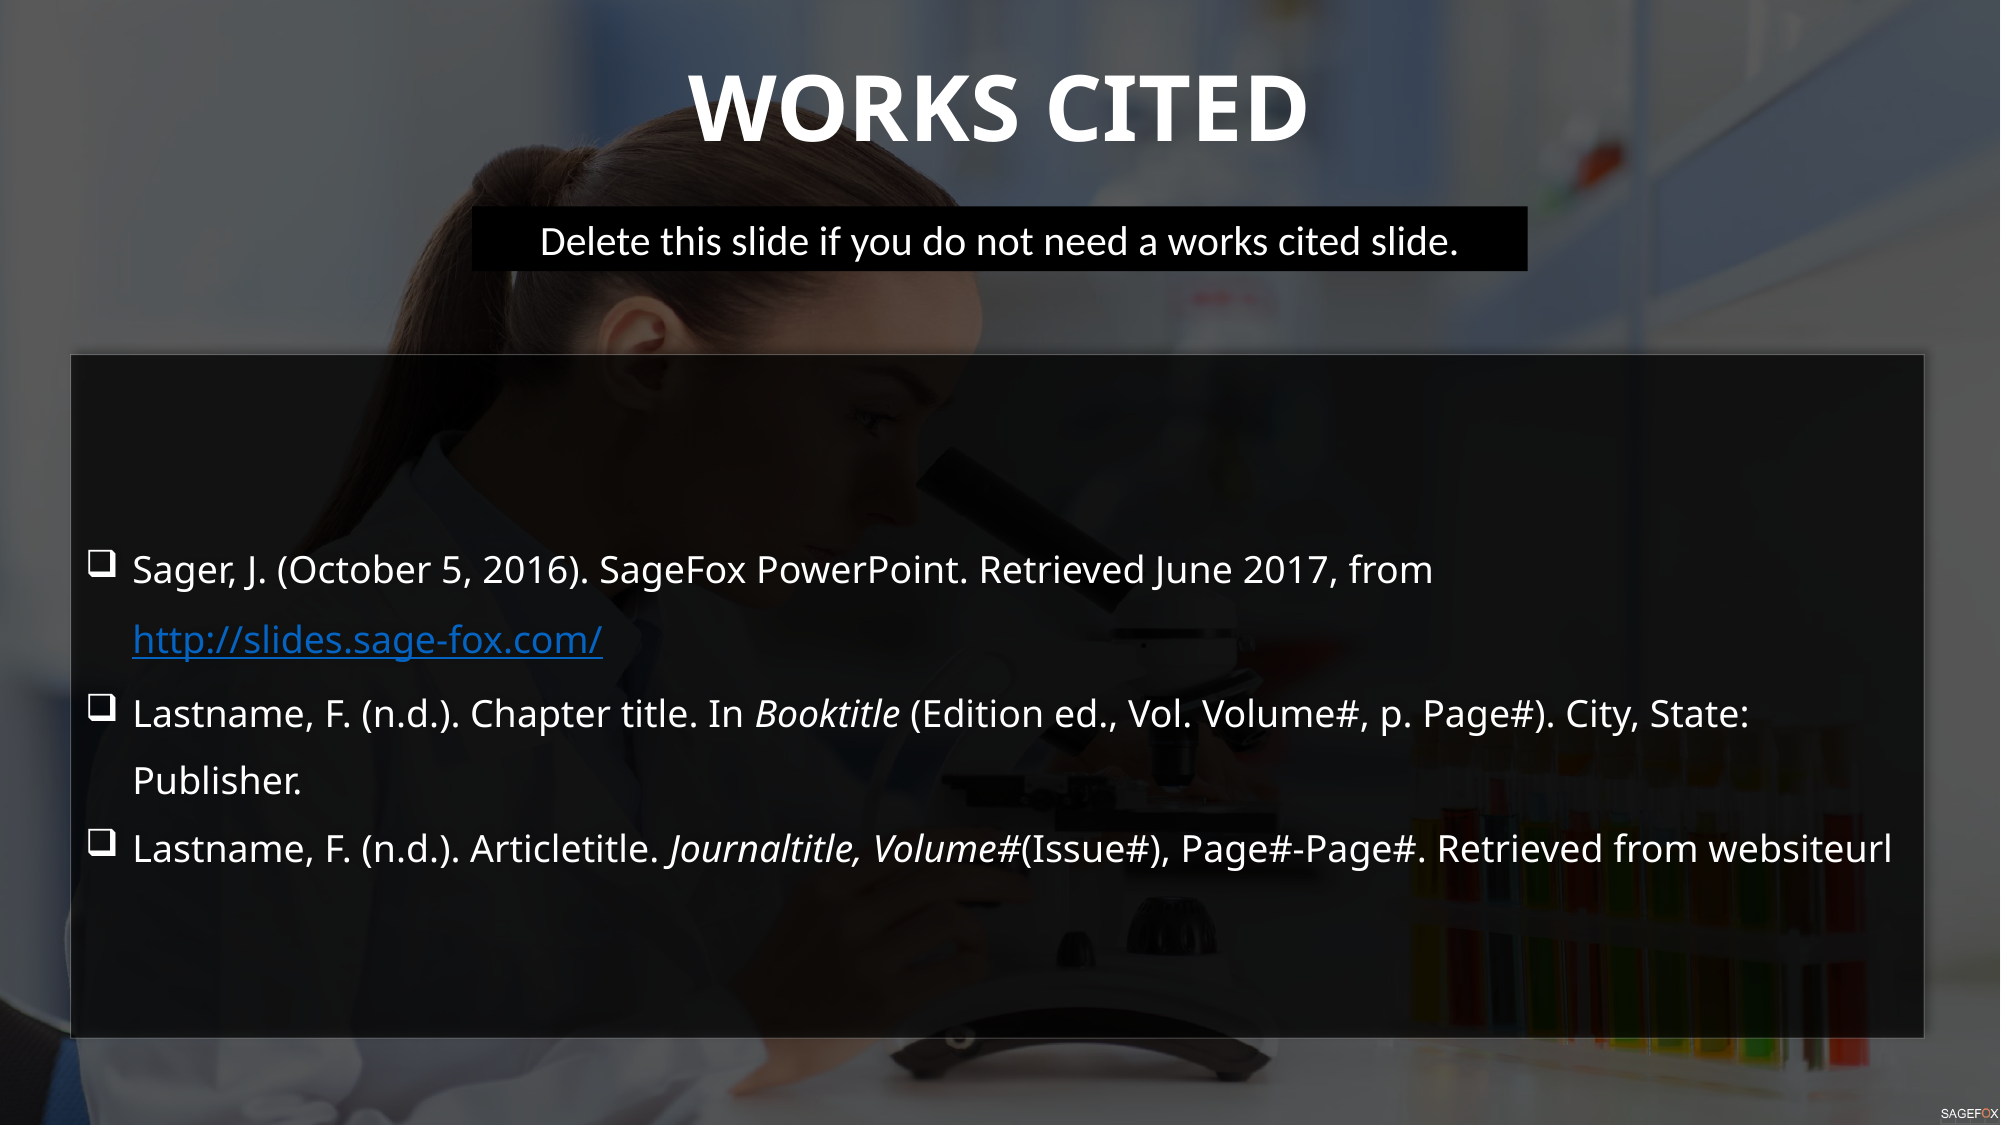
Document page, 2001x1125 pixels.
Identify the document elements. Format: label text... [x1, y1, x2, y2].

text_box Sager, J. (October 5, 2016). SageFox PowerPoint. Retrieved June 2017, from http://slides.sage-fox.com/ Lastname, F. (n.d.). Chapter title. In Booktitle (Edition ed., Vol. Volume#, p. Page#). City, State: Publisher. Lastname, F. (n.d.). Articletitle. Journaltitle, Volume#(Issue#), Page#-Page#. Retrieved from websiteurl [70, 354, 1925, 1039]
text_box Delete this slide if you do not need a works cited slide. [472, 206, 1528, 272]
text_box WORKS CITED [548, 42, 1452, 167]
picture [0, 0, 2001, 1125]
